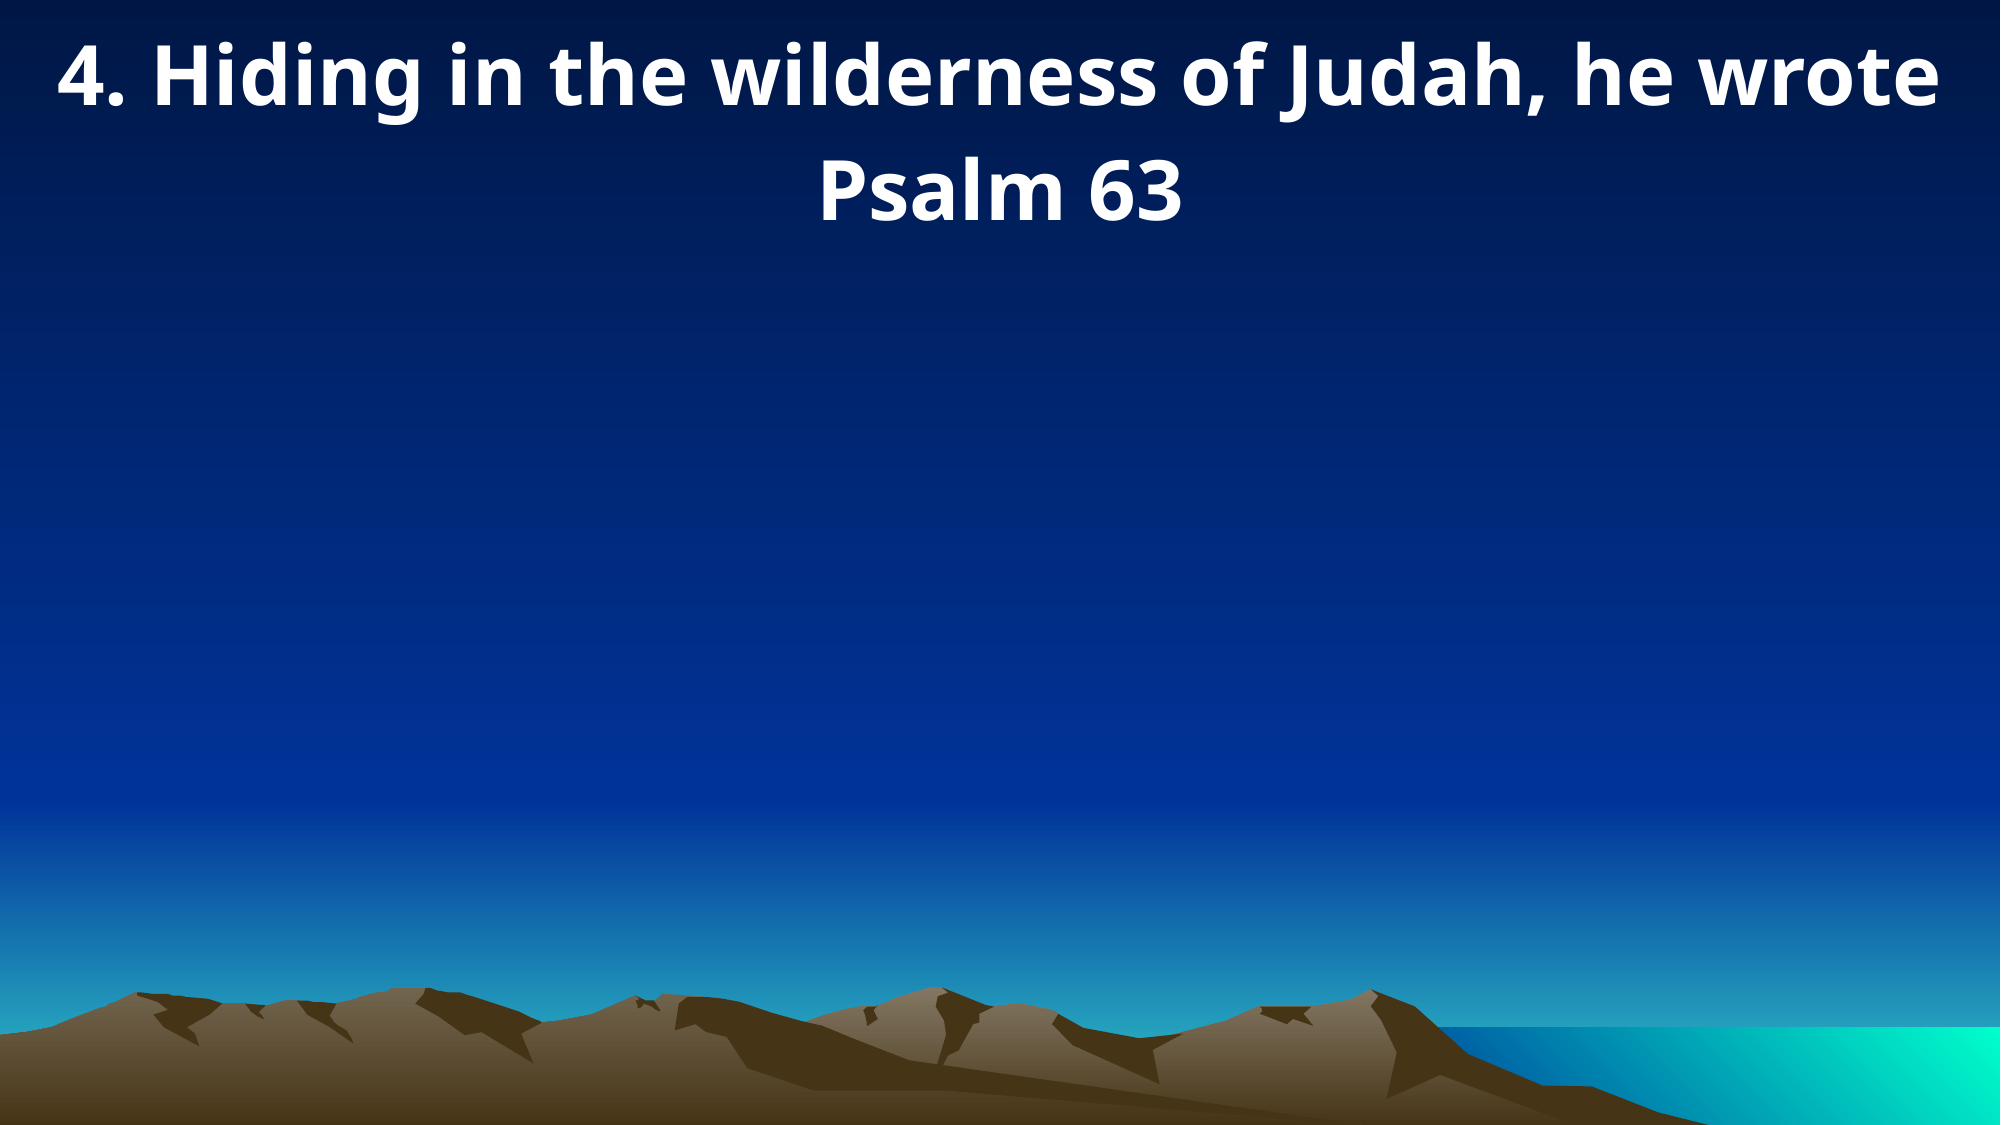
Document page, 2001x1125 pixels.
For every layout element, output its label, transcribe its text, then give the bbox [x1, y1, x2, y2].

text_box 4. Hiding in the wilderness of Judah, he wrote Psalm 63 [0, 0, 2000, 863]
